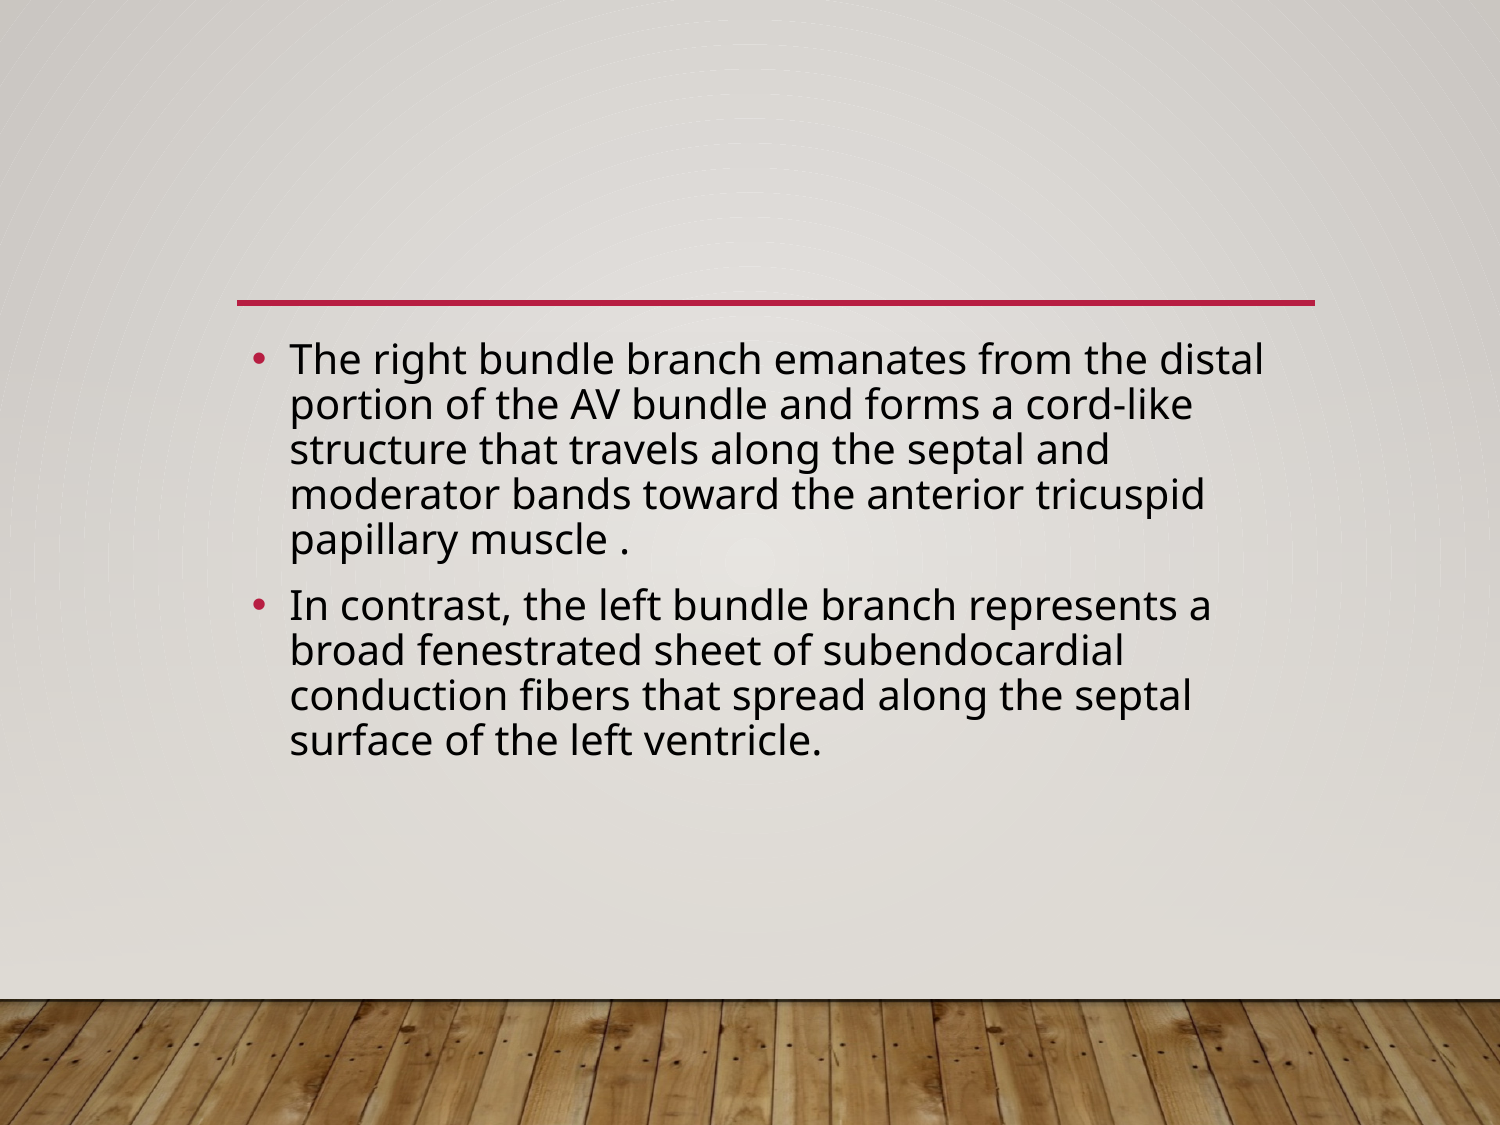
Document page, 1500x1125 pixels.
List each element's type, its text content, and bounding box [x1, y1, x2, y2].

picture [0, 999, 1500, 1125]
list The right bundle branch emanates from the distal portion of the AV bundle and forms a cord-like structure that travels along the septal and moderator bands toward the anterior tricuspid papillary muscle . In contrast, the left bundle branch represents a broad fenestrated sheet of subendocardial conduction fibers that spread along the septal surface of the left ventricle. [236, 330, 1315, 897]
